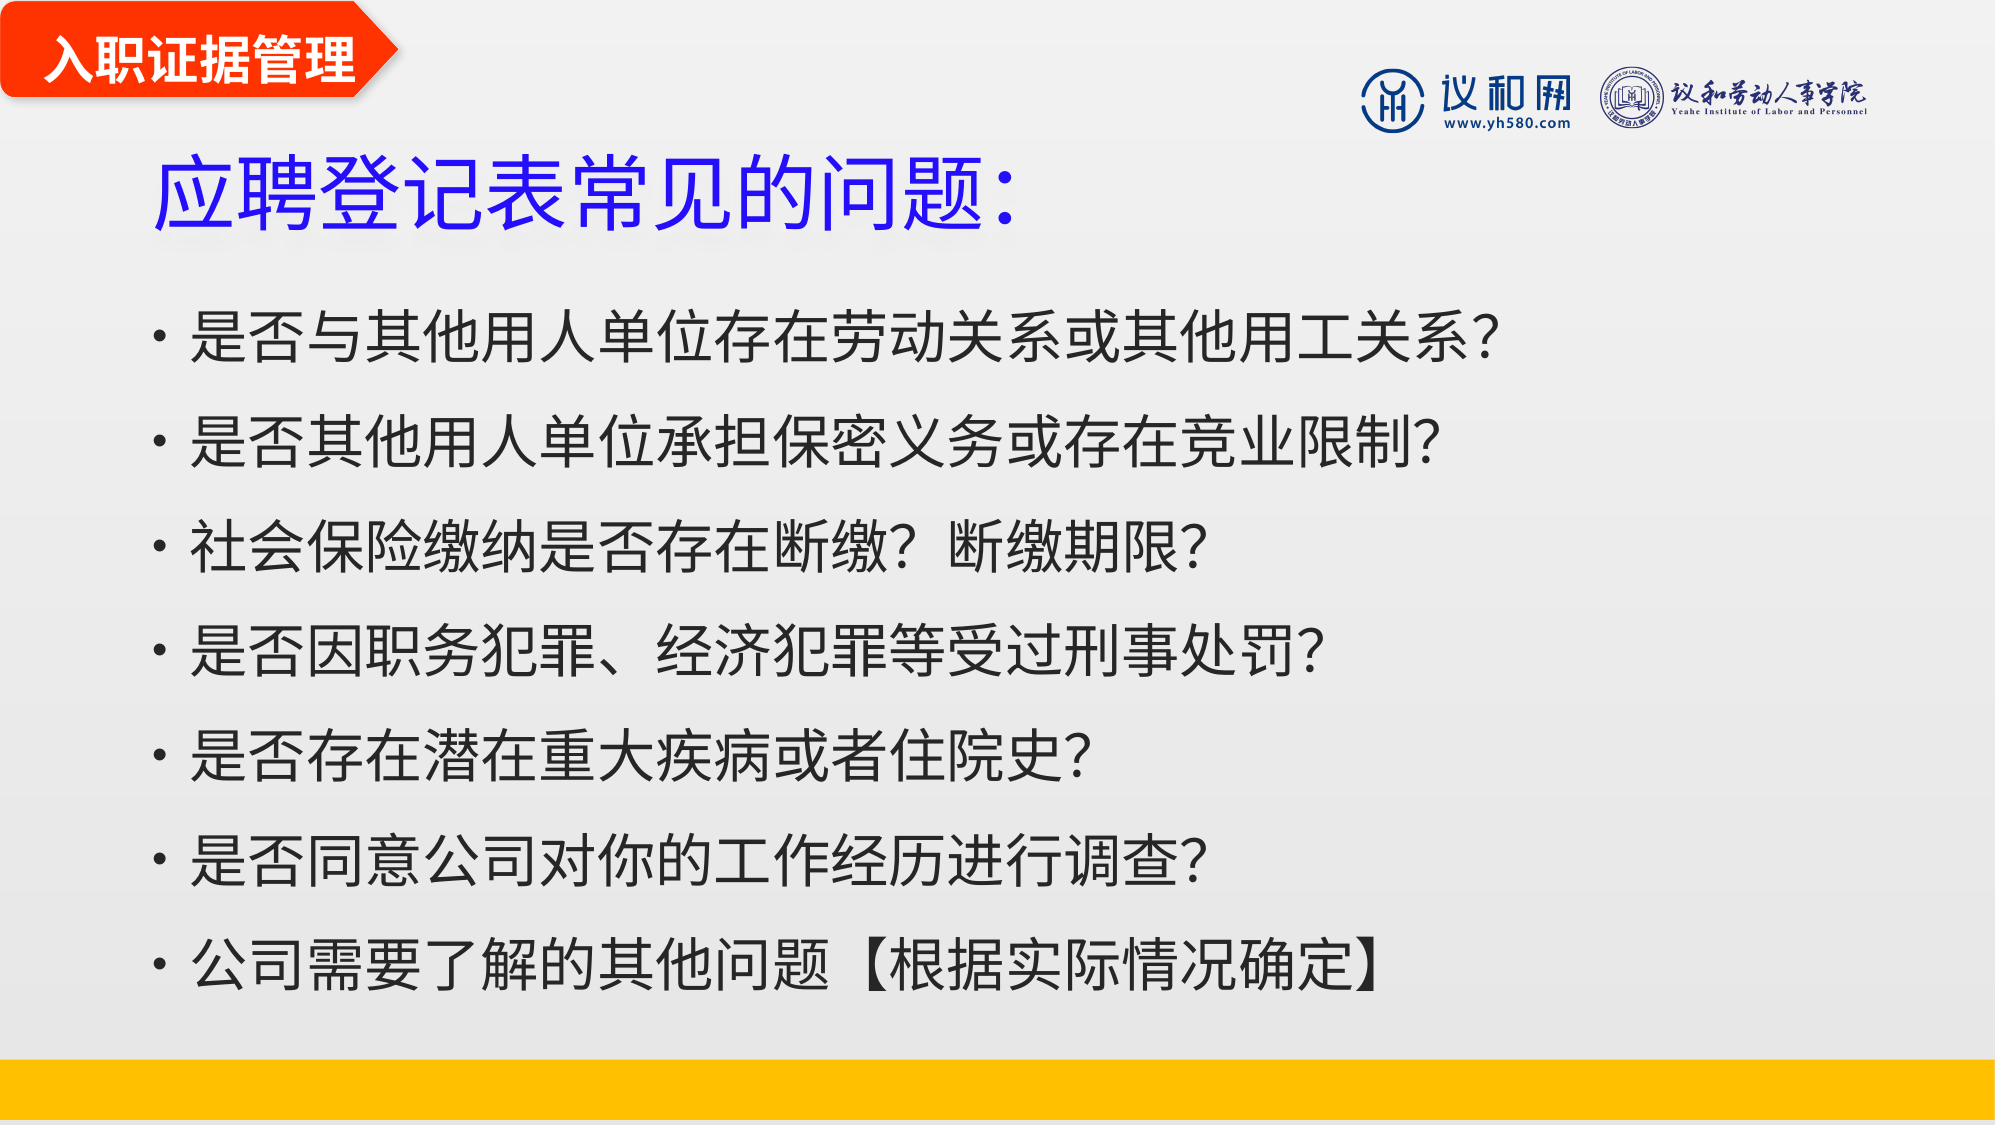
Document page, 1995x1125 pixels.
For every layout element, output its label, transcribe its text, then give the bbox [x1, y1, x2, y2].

picture [1338, 50, 1876, 145]
text_box [0, 1059, 1995, 1120]
list 是否与其他用人单位存在劳动关系或其他用工关系？ 是否其他用人单位承担保密义务或存在竞业限制？ 社会保险缴纳是否存在断缴？断缴期限？ 是否因职务犯罪、经济犯罪等受过刑事处罚？ 是否存在潜在重大疾病或者住院史？ 是否同意公司对你的工作经历进行调查？ 公司需要了解的其他问题【根据实际情况确定】 [137, 279, 1858, 1014]
text_box 入职证据管理 [0, 0, 400, 98]
title 应聘登记表常见的问题： [137, 32, 1858, 250]
